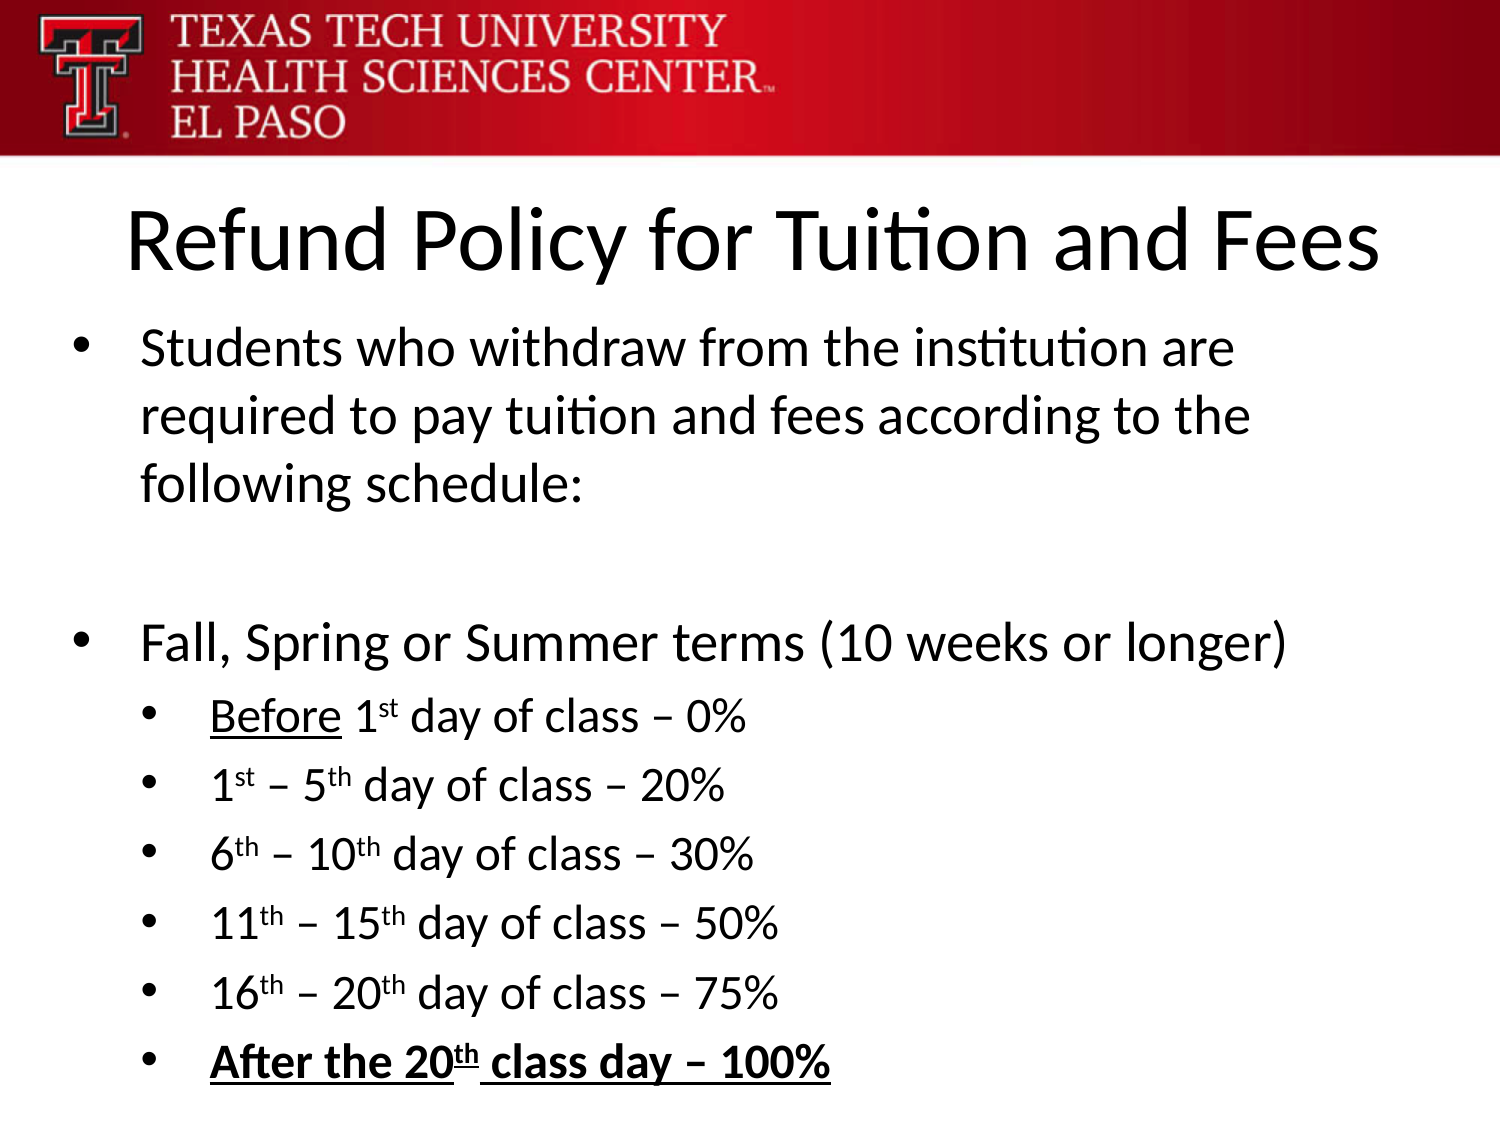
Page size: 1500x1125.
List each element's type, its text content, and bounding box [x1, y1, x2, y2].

title Refund Policy for Tuition and Fees [56, 165, 1452, 302]
subtitle Students who withdraw from the institution are required to pay tuition and fees according to the following schedule: Fall, Spring or Summer terms (10 weeks or longer) Before 1st day of class – 0% 1st – 5th day of class – 20% 6th – 10th day of class – 30% 11th – 15th day of class – 50% 16th – 20th day of class – 75% After the 20th class day – 100% [56, 302, 1452, 1099]
picture [0, 0, 1500, 1125]
